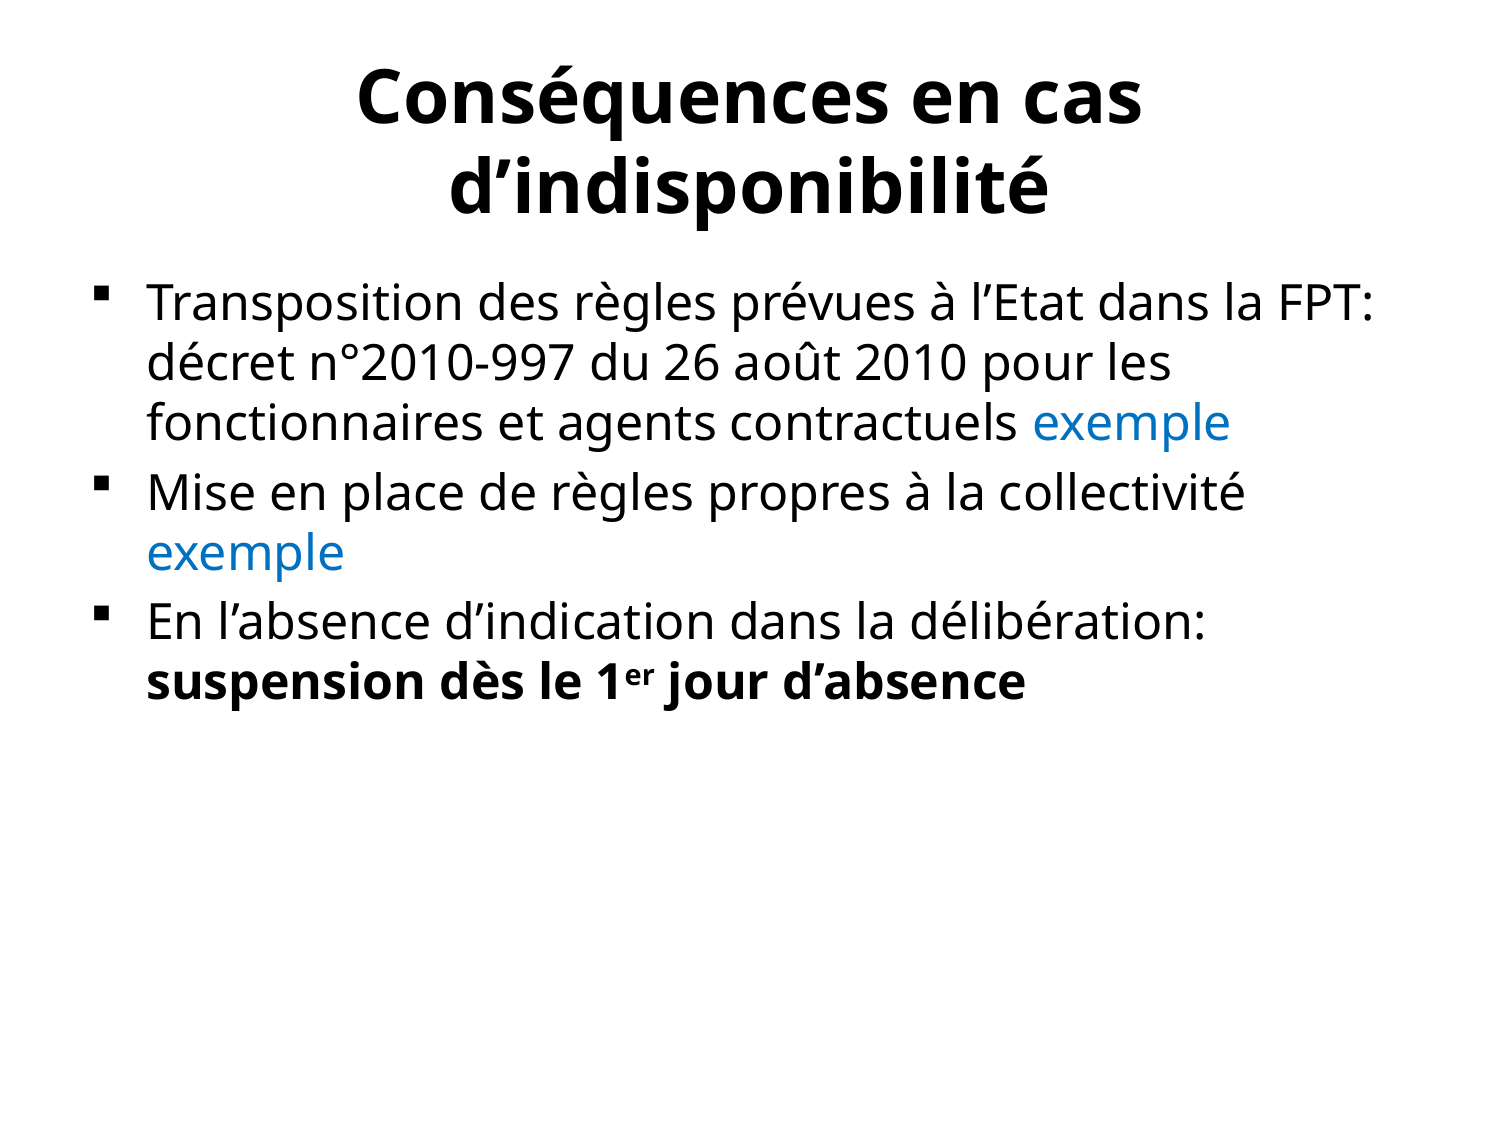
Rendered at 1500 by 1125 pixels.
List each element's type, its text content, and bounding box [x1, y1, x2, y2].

title Conséquences en cas d’indisponibilité [75, 45, 1425, 233]
list Transposition des règles prévues à l’Etat dans la FPT: décret n°2010-997 du 26 août 2010 pour les fonctionnaires et agents contractuels exemple Mise en place de règles propres à la collectivité exemple En l’absence d’indication dans la délibération: suspension dès le 1er jour d’absence [75, 262, 1425, 1005]
